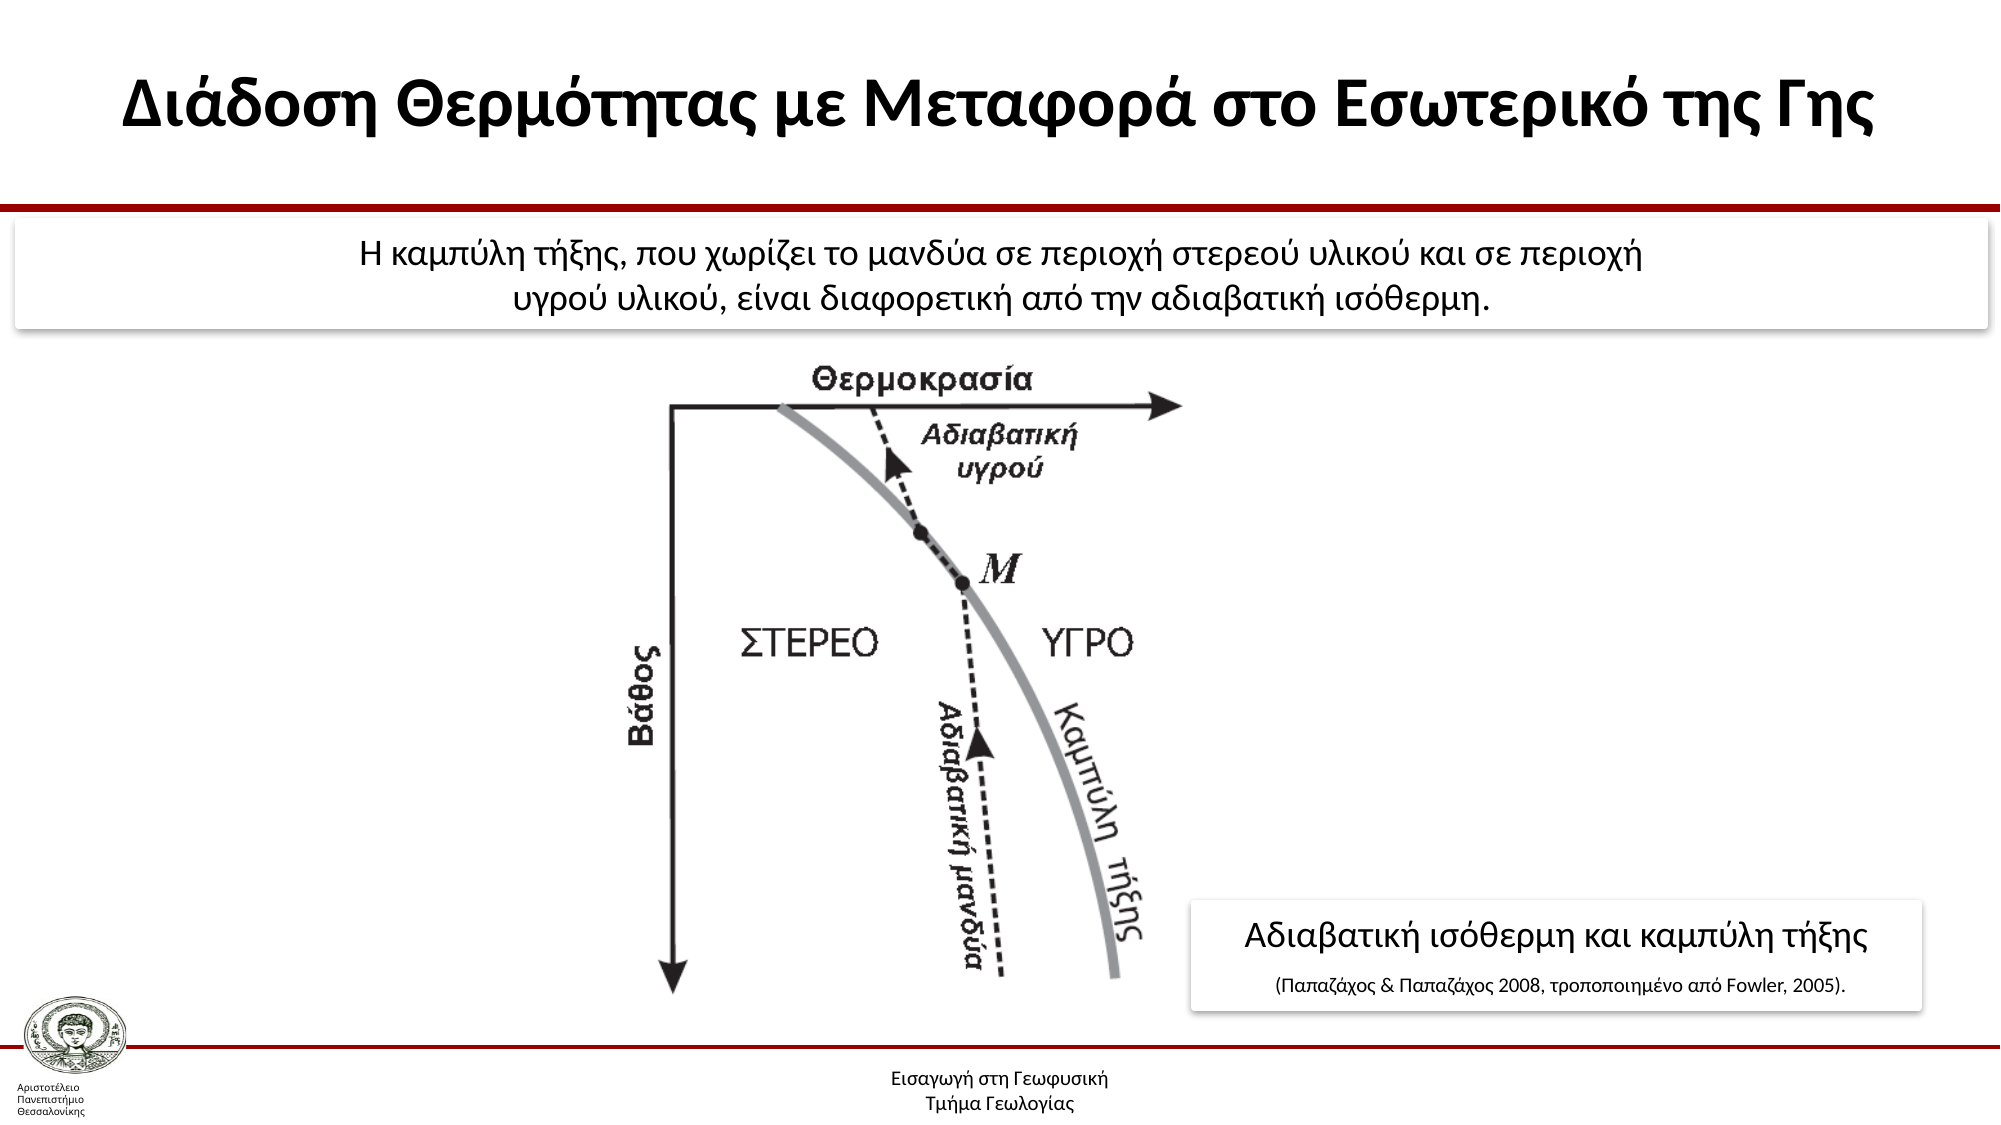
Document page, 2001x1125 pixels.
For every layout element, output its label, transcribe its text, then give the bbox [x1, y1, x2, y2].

picture [613, 326, 1207, 1046]
picture [23, 996, 127, 1074]
title Διάδοση Θερμότητας με Μεταφορά στο Εσωτερικό της Γης [99, 4, 1900, 192]
text_box Αδιαβατική ισόθερμη και καμπύλη τήξης (Παπαζάχος & Παπαζάχος 2008, τροποποιημένο από Fοwler, 2005). [1210, 900, 1922, 1011]
text_box Η καμπύλη τήξης, που χωρίζει το μανδύα σε περιοχή στερεού υλικού και σε περιοχή υγρού υλικού, είναι διαφορετική από την αδιαβατική ισόθερμη. [15, 218, 1988, 329]
